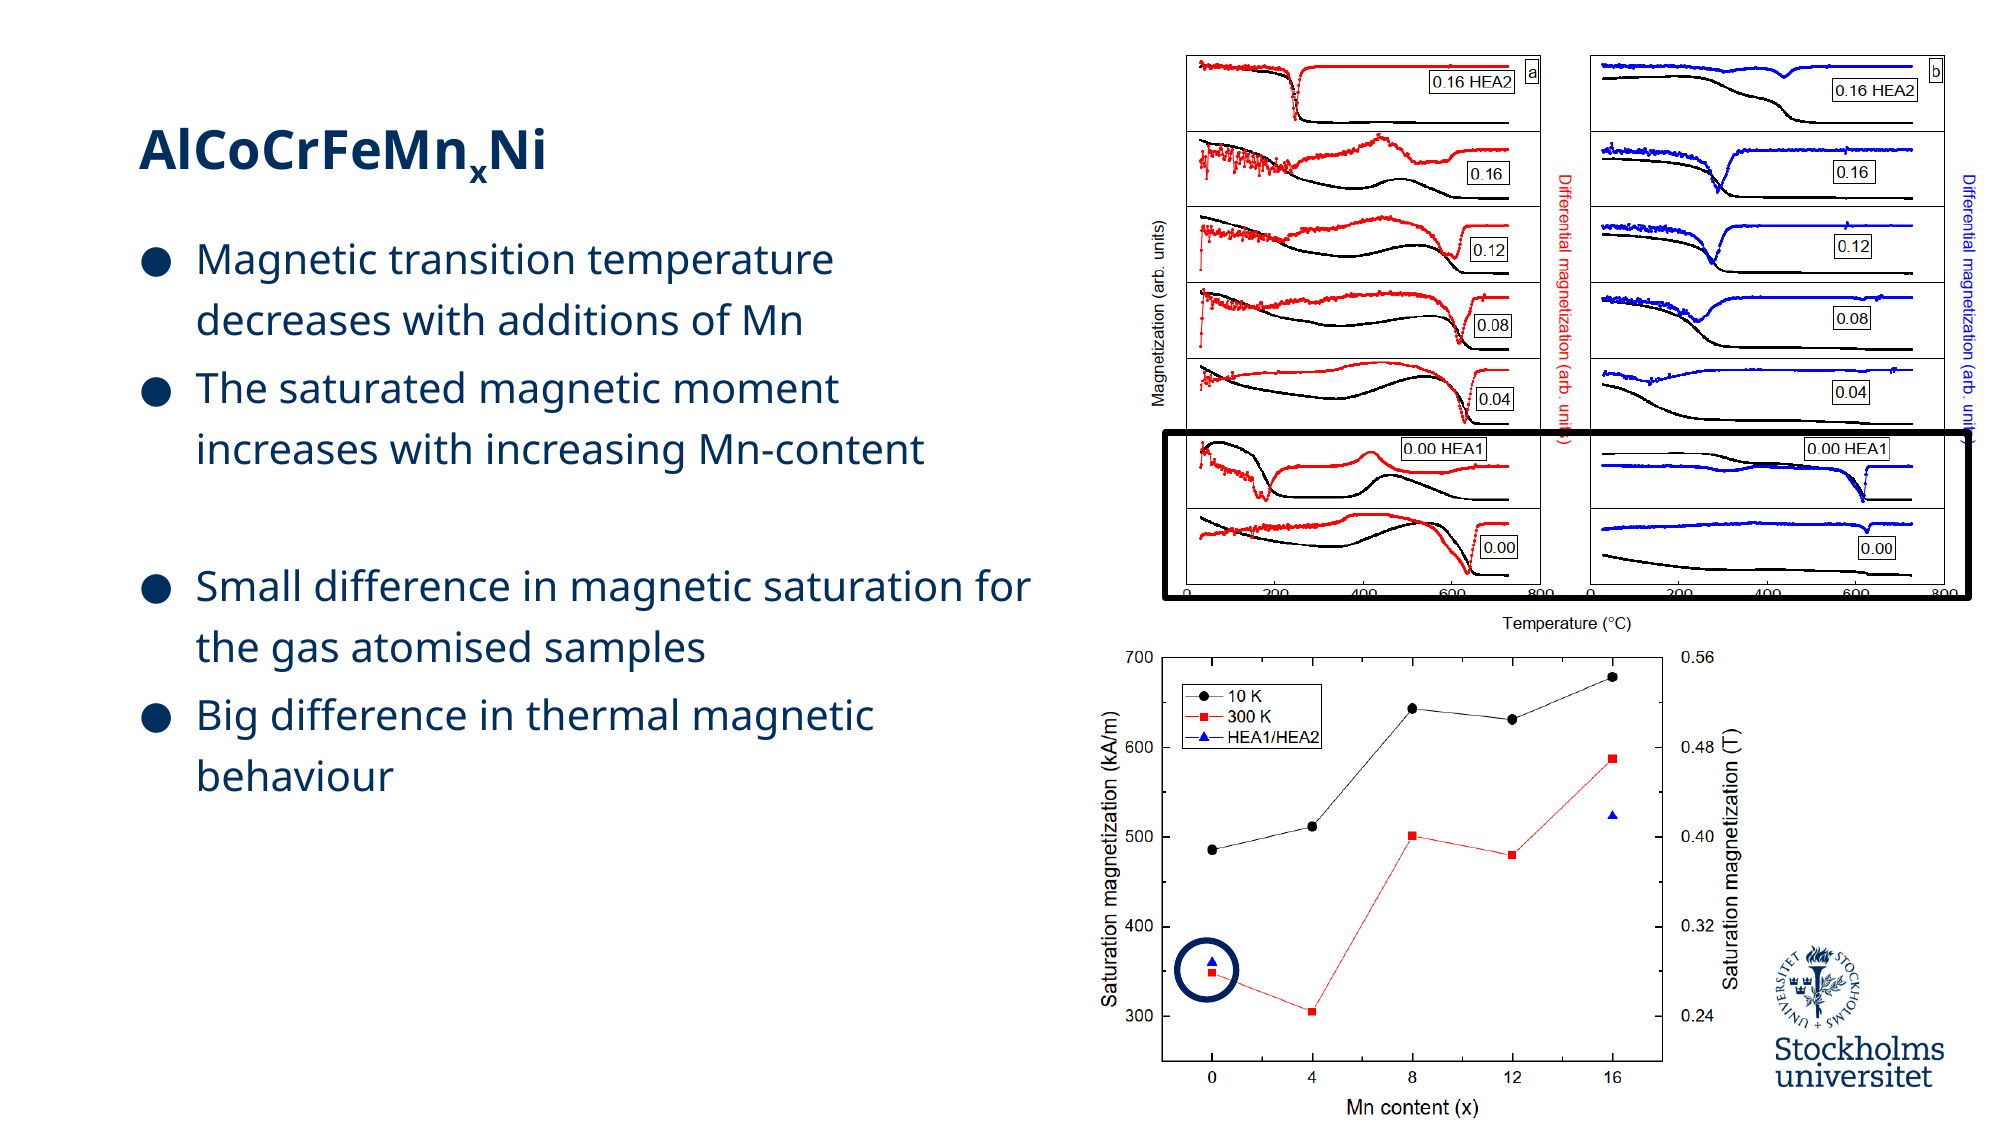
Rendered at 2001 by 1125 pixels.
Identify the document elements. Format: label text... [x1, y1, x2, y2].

picture [1138, 42, 1978, 637]
picture [1094, 644, 1743, 1118]
title AlCoCrFeMnxNi [124, 66, 1133, 197]
list Magnetic transition temperature decreases with additions of Mn The saturated magnetic moment increases with increasing Mn-content Small difference in magnetic saturation for the gas atomised samples Big difference in thermal magnetic behaviour [124, 214, 1048, 953]
picture [1774, 945, 1944, 1095]
